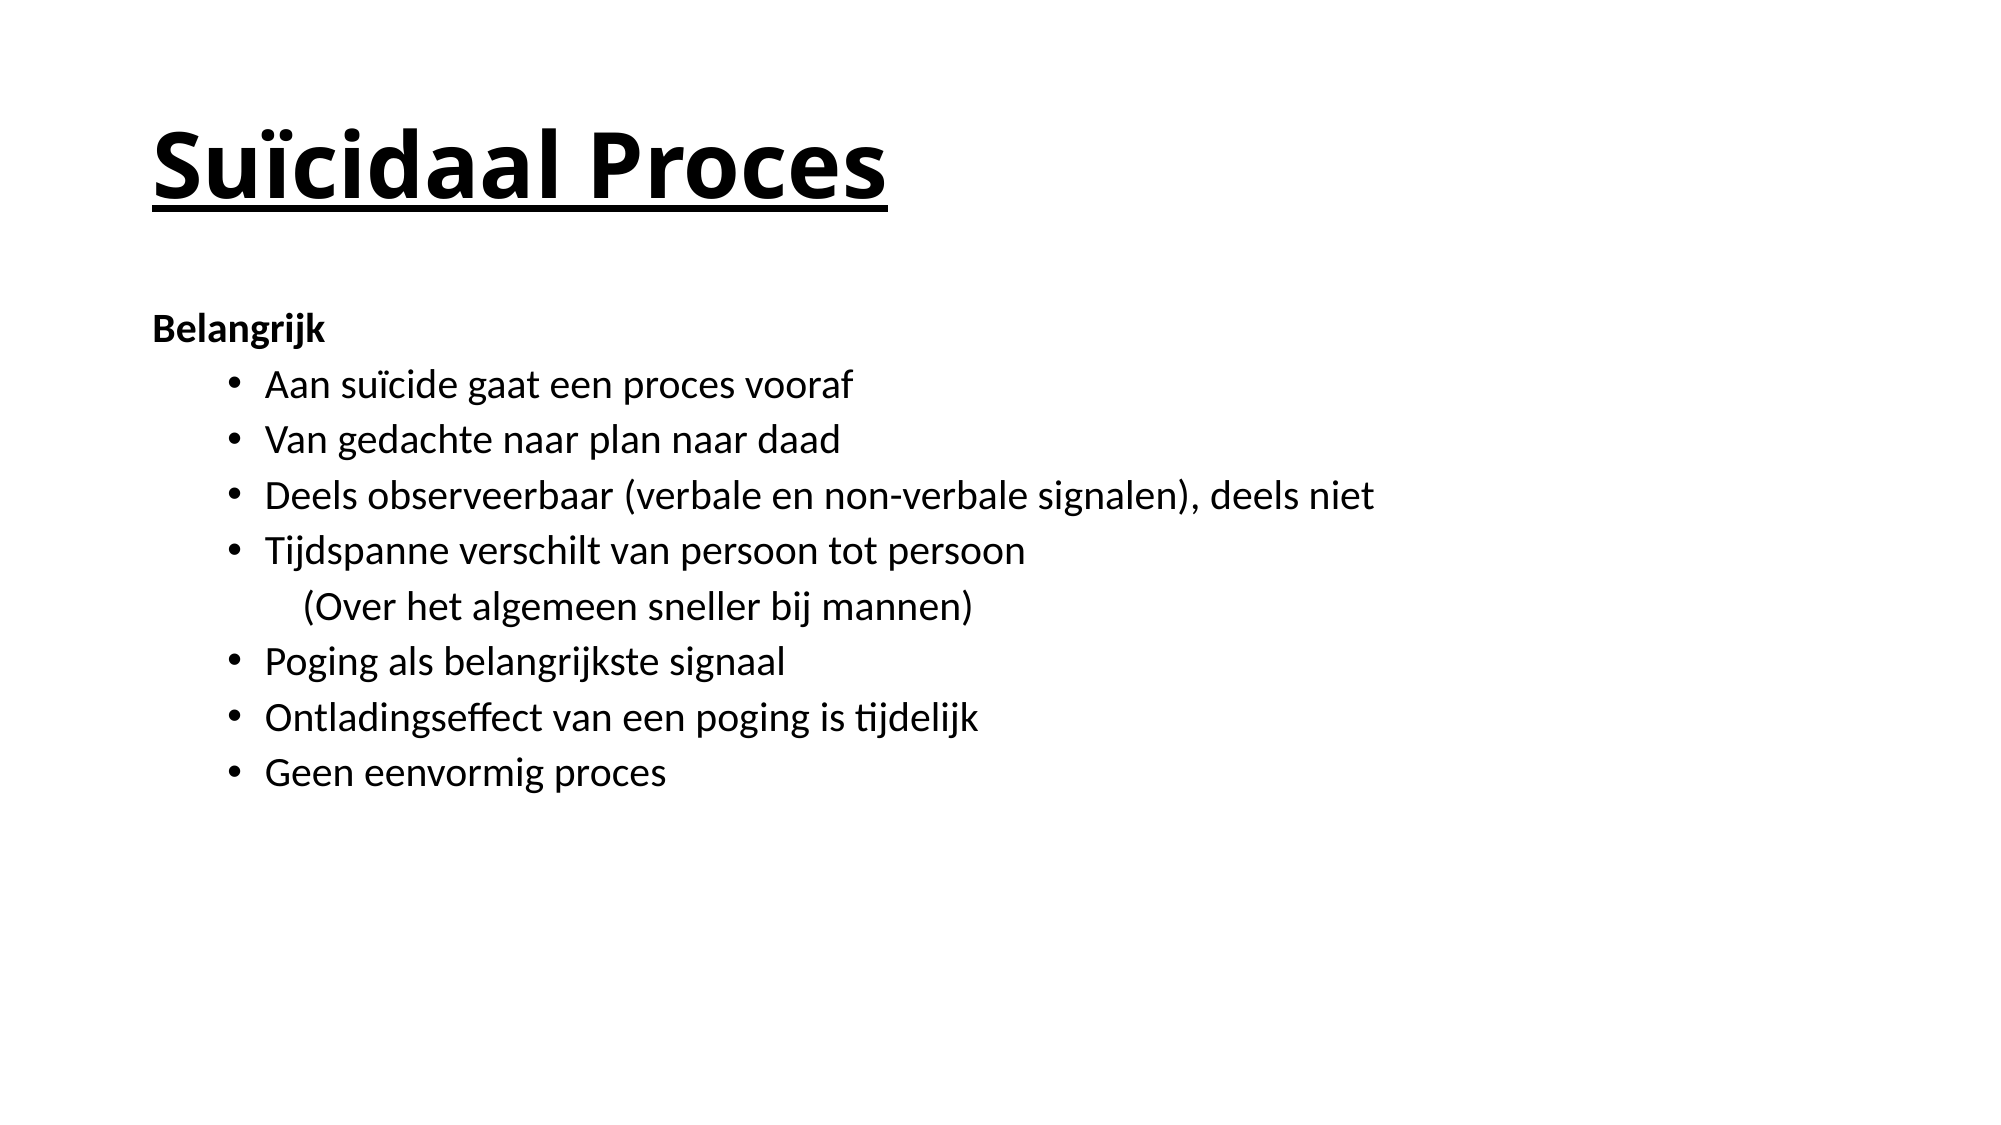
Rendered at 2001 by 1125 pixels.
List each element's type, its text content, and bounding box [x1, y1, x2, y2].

list Belangrijk Aan suïcide gaat een proces vooraf Van gedachte naar plan naar daad Deels observeerbaar (verbale en non-verbale signalen), deels niet Tijdspanne verschilt van persoon tot persoon (Over het algemeen sneller bij mannen) Poging als belangrijkste signaal Ontladingseffect van een poging is tijdelijk Geen eenvormig proces [137, 299, 1863, 1014]
title Suïcidaal Proces [137, 59, 1863, 278]
